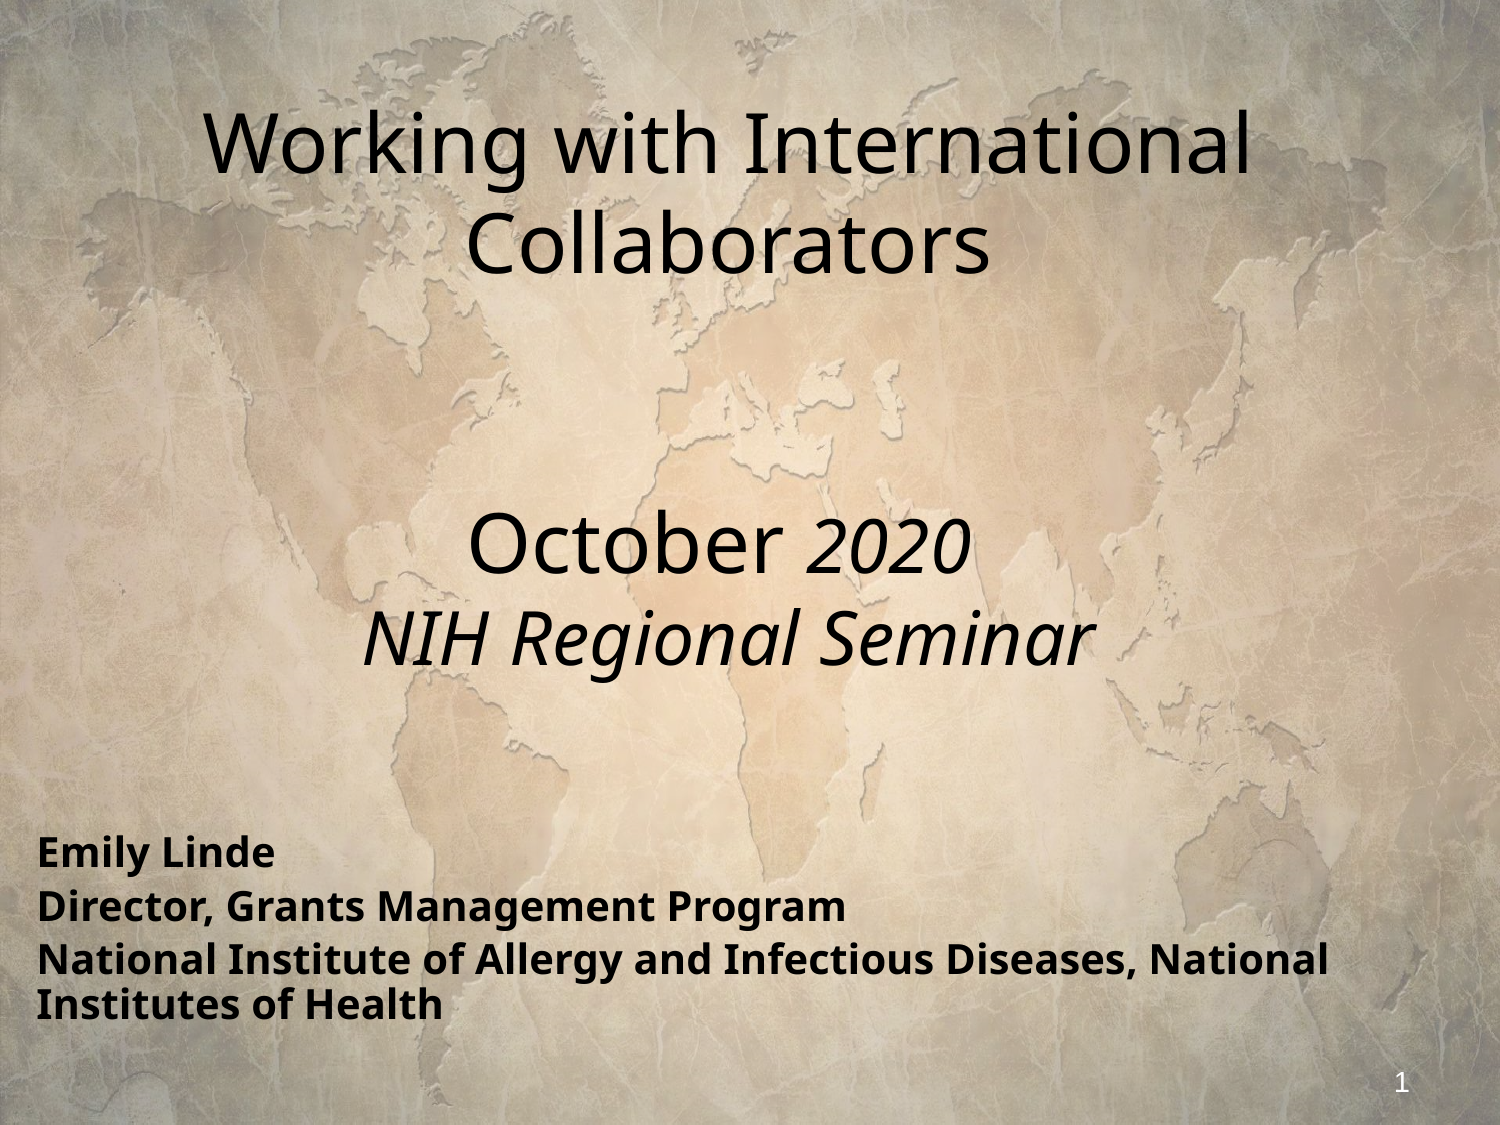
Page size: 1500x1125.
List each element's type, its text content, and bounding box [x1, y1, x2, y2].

title Working with International Collaborators October 2020 NIH Regional Seminar [3, 310, 1454, 561]
subtitle Emily Linde Director, Grants Management Program National Institute of Allergy and Infectious Diseases, National Institutes of Health [21, 712, 1500, 1089]
slide_number 1 [1074, 1055, 1426, 1125]
